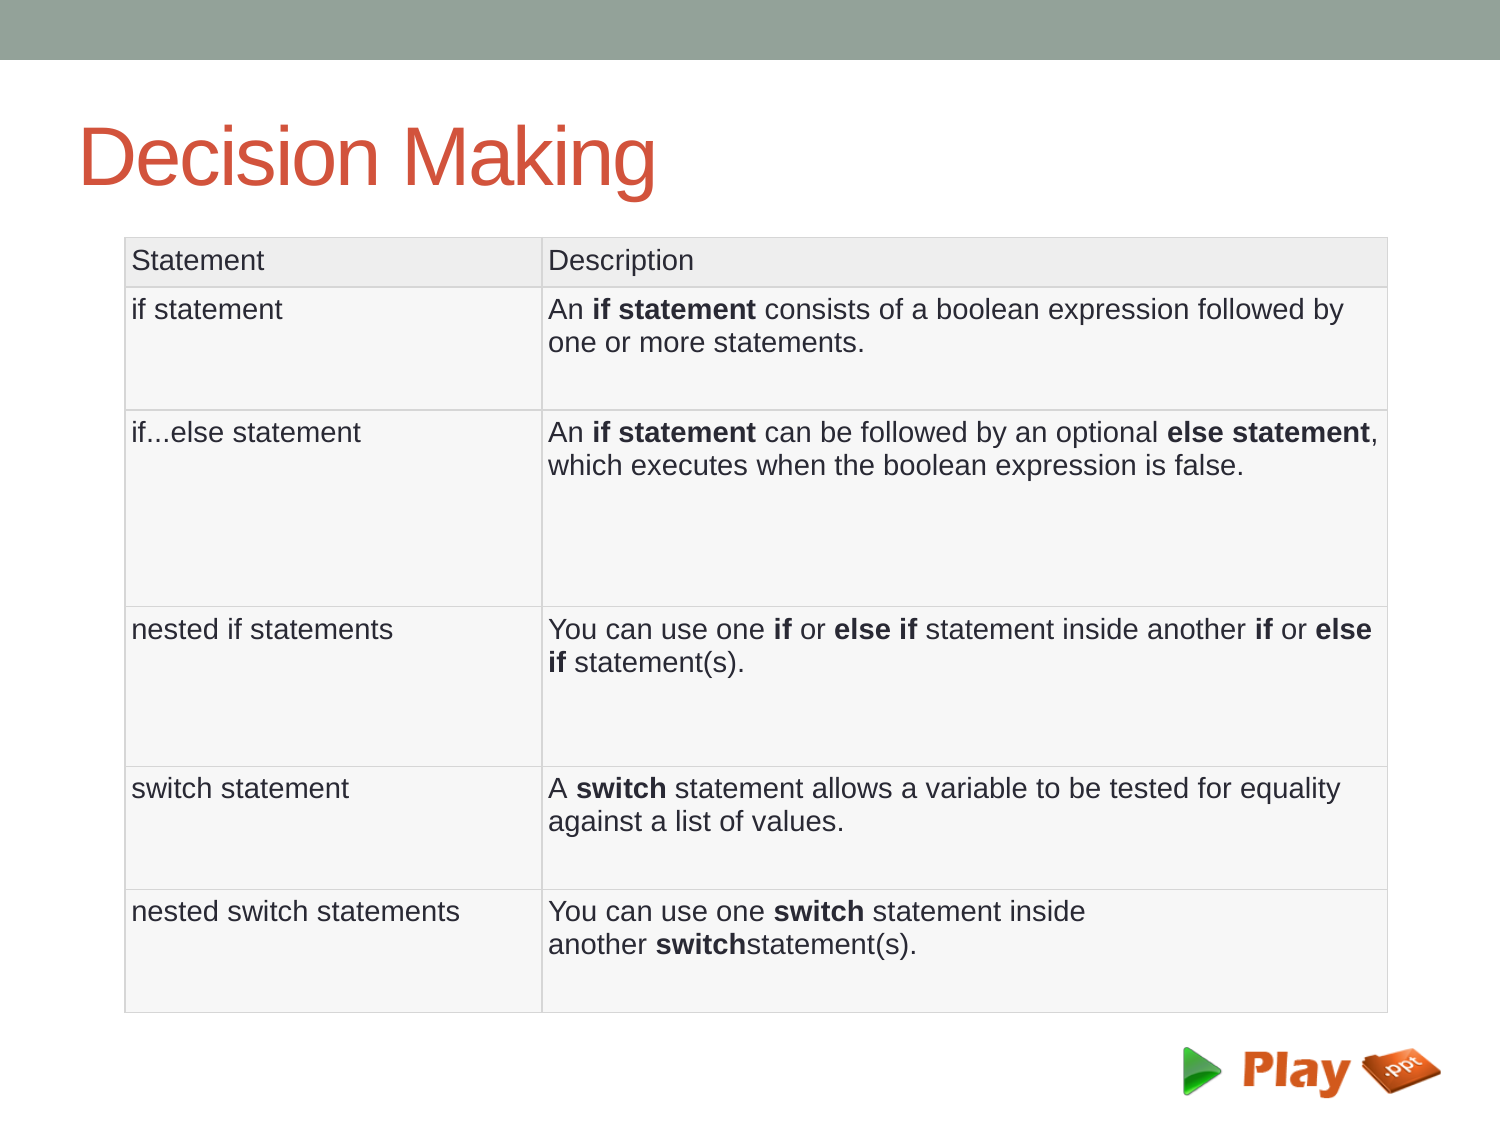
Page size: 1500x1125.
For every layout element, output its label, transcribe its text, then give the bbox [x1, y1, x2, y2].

table_cell if...else statement [126, 411, 541, 606]
table_cell switch statement [126, 767, 541, 889]
picture [1162, 1037, 1461, 1105]
table_cell An if statement consists of a boolean expression followed by one or more statements. [543, 288, 1387, 409]
table_cell You can use one if or else if statement inside another if or else if statement(s). [543, 607, 1387, 766]
table_cell An if statement can be followed by an optional else statement, which executes when the boolean expression is false. [543, 411, 1387, 606]
table_cell A switch statement allows a variable to be tested for equality against a list of values. [543, 767, 1387, 889]
table_cell if statement [126, 288, 541, 409]
table_cell You can use one switch statement inside another switchstatement(s). [543, 890, 1387, 1012]
table_cell nested if statements [126, 607, 541, 766]
table_header Description [543, 238, 1387, 286]
title Decision Making [62, 37, 1413, 267]
table_cell nested switch statements [126, 890, 541, 1012]
table_header Statement [126, 238, 541, 286]
